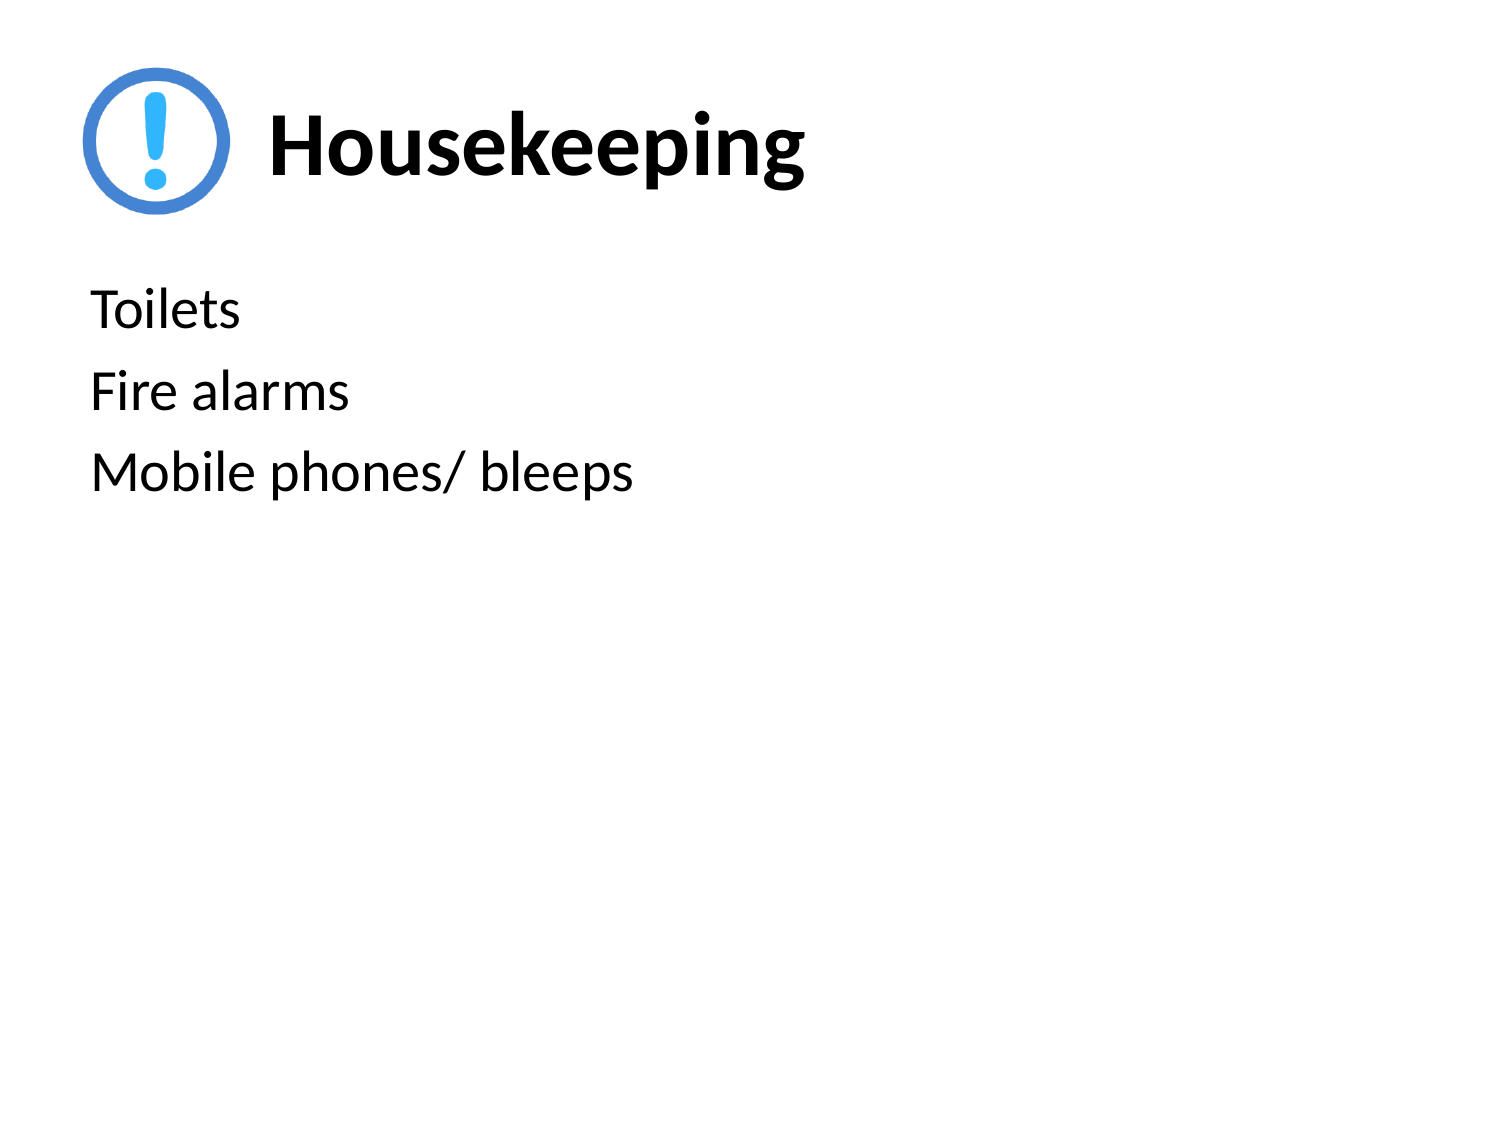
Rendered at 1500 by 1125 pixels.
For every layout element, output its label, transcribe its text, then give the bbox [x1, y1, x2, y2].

title Housekeeping [260, 45, 1425, 233]
list Toilets Fire alarms Mobile phones/ bleeps [75, 262, 1425, 1005]
picture [52, 18, 256, 296]
